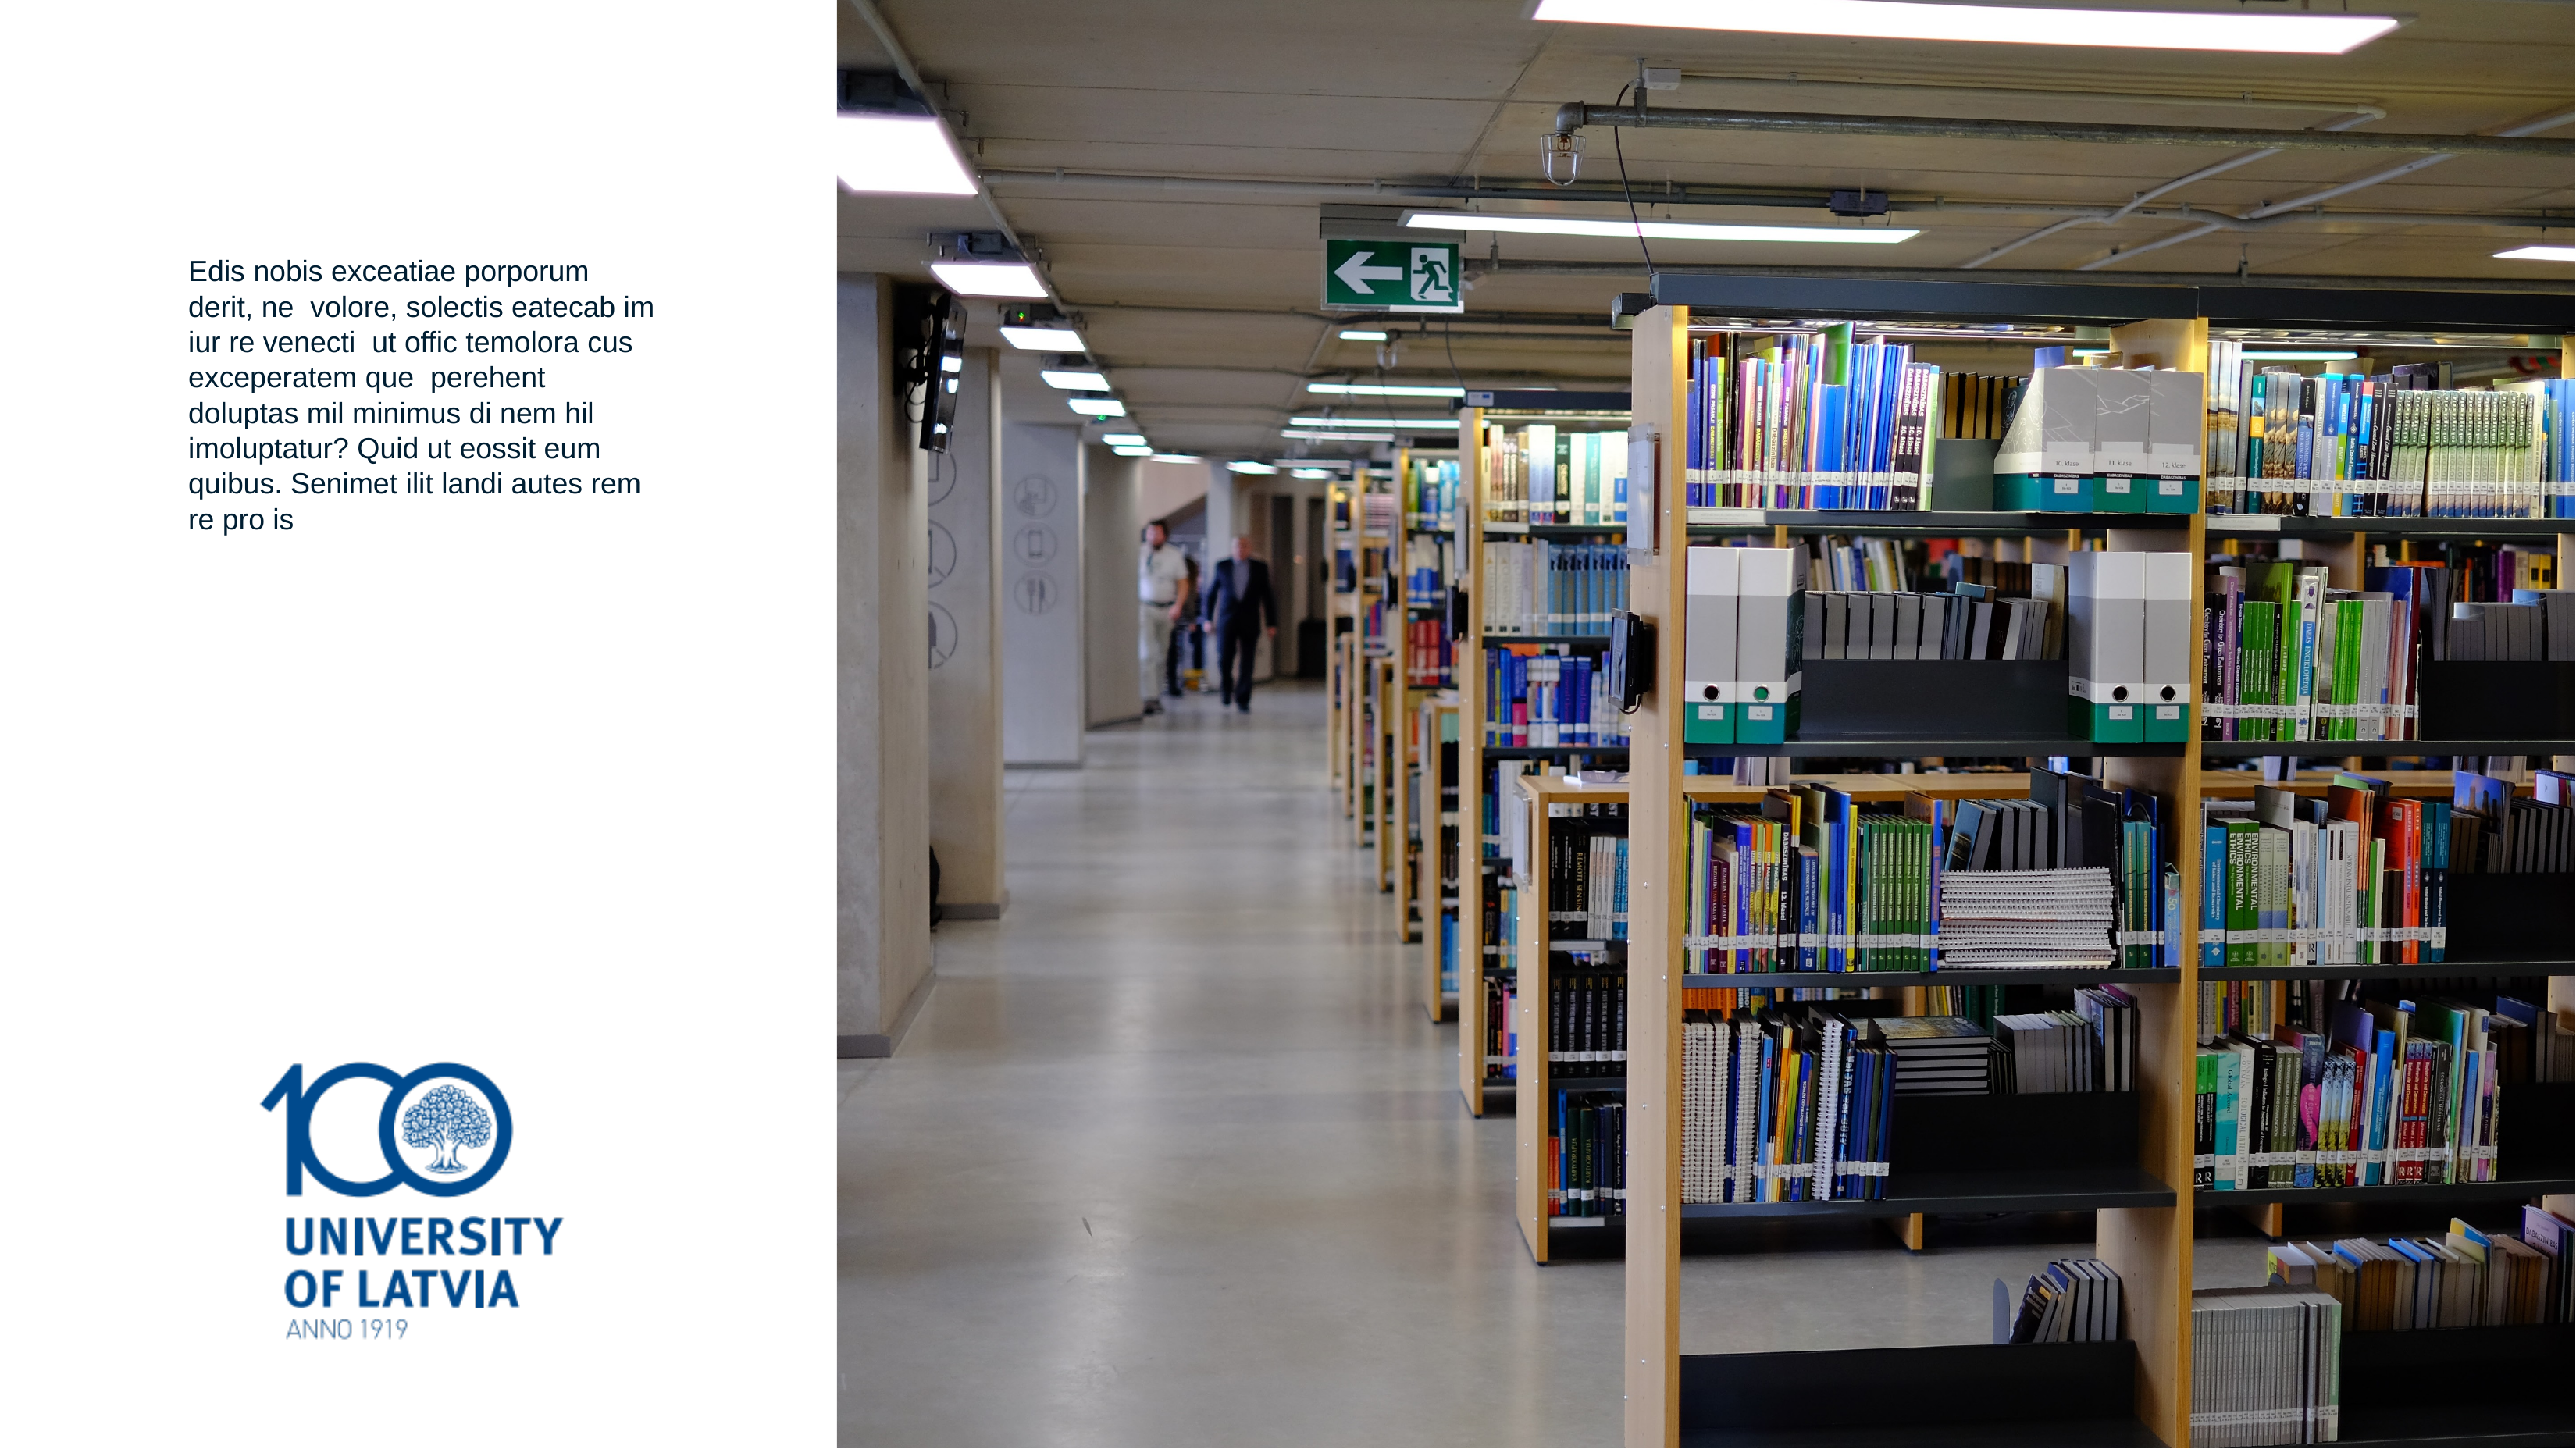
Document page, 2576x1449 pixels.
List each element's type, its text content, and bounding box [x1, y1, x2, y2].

list Edis nobis exceatiae porporum derit, ne volore, solectis eatecab im iur re venecti ut offic temolora cus exceperatem que perehent doluptas mil minimus di nem hil imoluptatur? Quid ut eossit eum quibus. Senimet ilit landi autes rem re pro is [175, 246, 673, 861]
text_box [836, 0, 2575, 1449]
